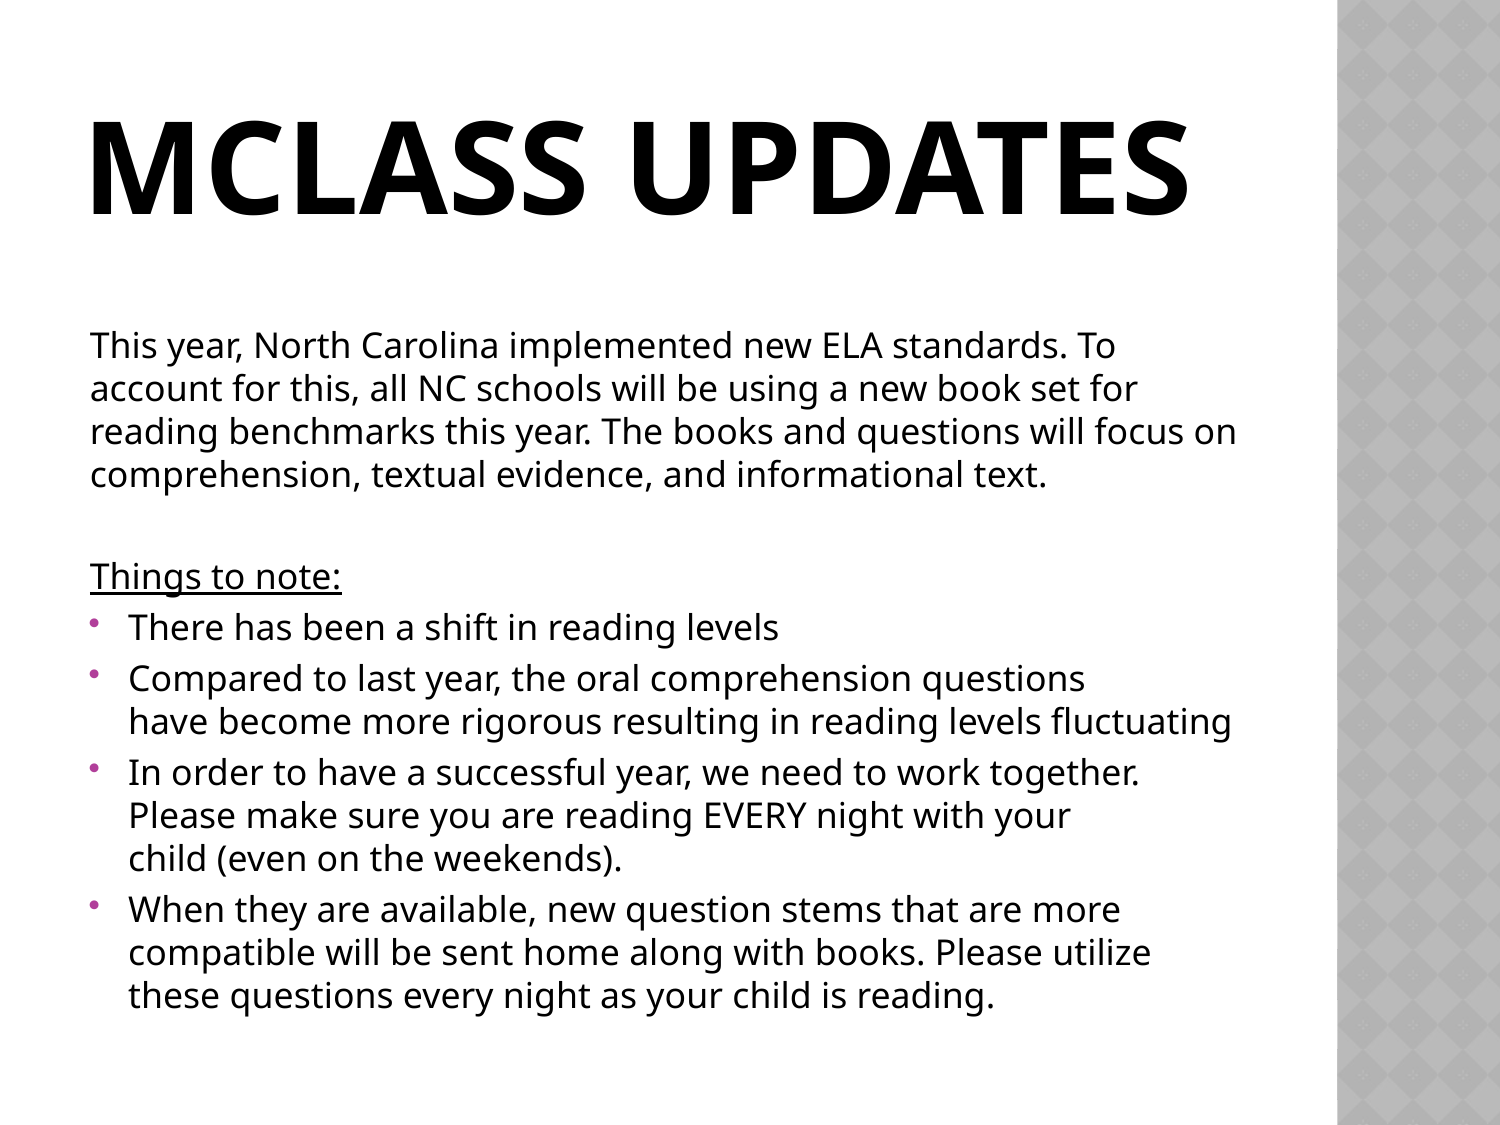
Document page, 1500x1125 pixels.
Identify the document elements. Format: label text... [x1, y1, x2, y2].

title mClass updates [75, 52, 1263, 240]
list This year, North Carolina implemented new ELA standards. To account for this, all NC schools will be using a new book set for reading benchmarks this year. The books and questions will focus on comprehension, textual evidence, and informational text. Things to note: There has been a shift in reading levels Compared to last year, the oral comprehension questions have become more rigorous resulting in reading levels fluctuating In order to have a successful year, we need to work together. Please make sure you are reading EVERY night with your child (even on the weekends). When they are available, new question stems that are more compatible will be sent home along with books. Please utilize these questions every night as your child is reading. [75, 264, 1263, 1059]
